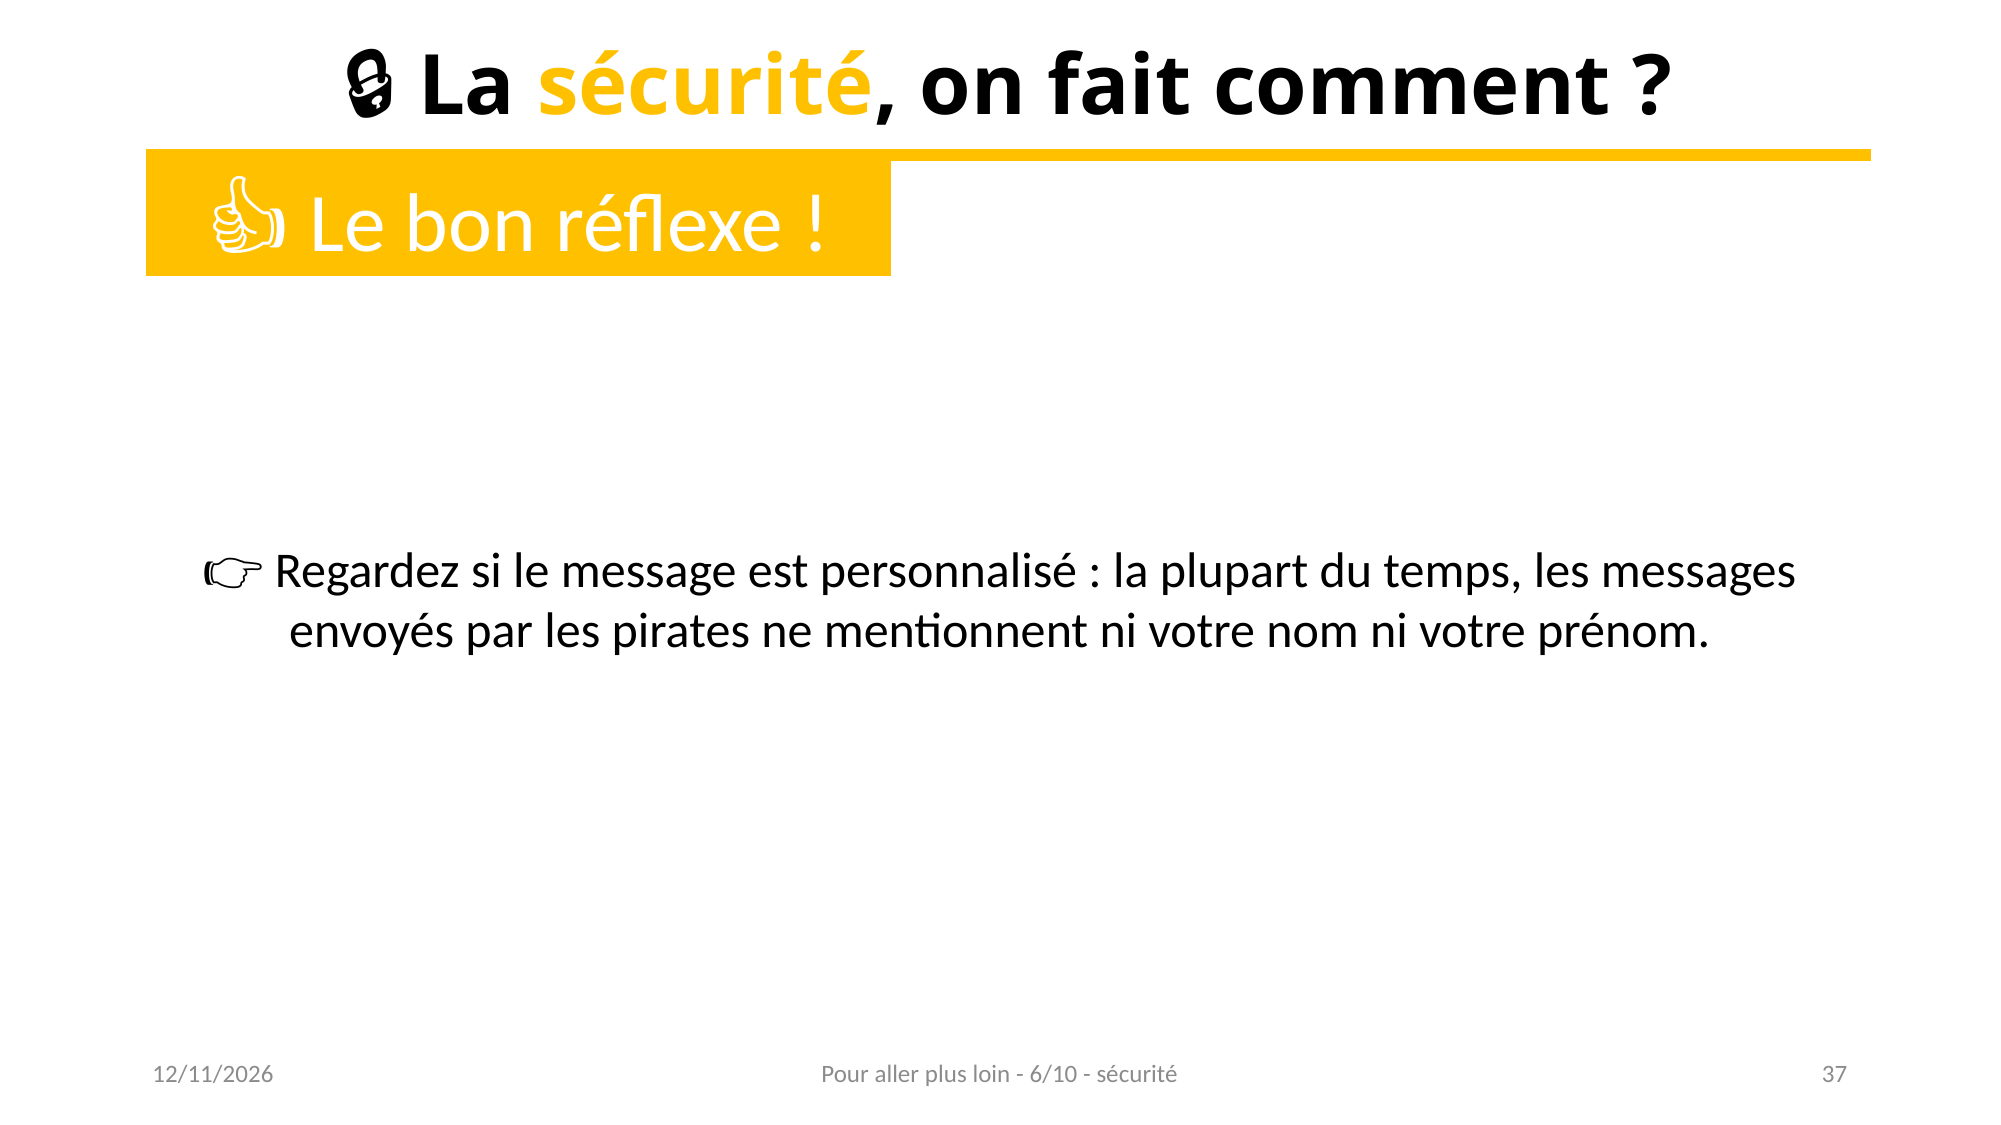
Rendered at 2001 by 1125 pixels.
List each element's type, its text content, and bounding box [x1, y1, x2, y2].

text_box 🔒 La sécurité, on fait comment ? [145, 155, 1871, 197]
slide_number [137, 1042, 588, 1103]
text_box 👉 Regardez si le message est personnalisé : la plupart du temps, les messages envoyés par les pirates ne mentionnent ni votre nom ni votre prénom. [145, 470, 1854, 725]
text_box 👍 Le bon réflexe ! [146, 160, 891, 276]
footer Pour aller plus loin - 6/10 - sécurité [662, 1042, 1338, 1103]
slide_number 37 [1412, 1042, 1863, 1103]
text_box 🔒 La sécurité, on fait comment ? [145, 0, 1871, 154]
